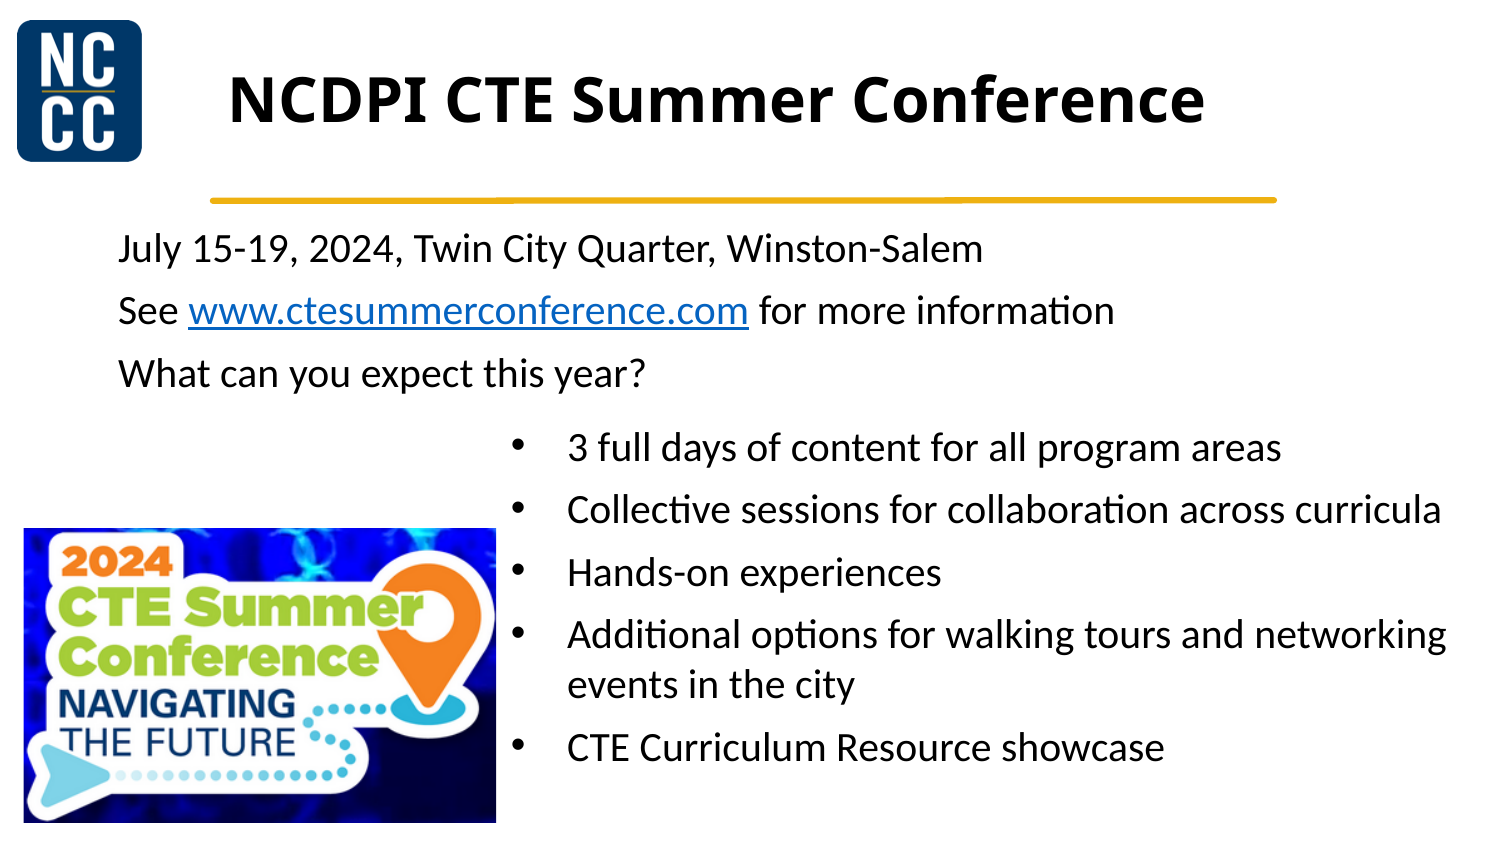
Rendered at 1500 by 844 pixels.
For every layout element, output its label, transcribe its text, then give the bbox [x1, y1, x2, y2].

list July 15-19, 2024, Twin City Quarter, Winston-Salem See www.ctesummerconference.com for more information What can you expect this year? [103, 212, 1397, 388]
title NCDPI CTE Summer Conference [212, 20, 1421, 184]
text_box 3 full days of content for all program areas Collective sessions for collaboration across curricula Hands-on experiences Additional options for walking tours and networking events in the city CTE Curriculum Resource showcase [496, 412, 1477, 840]
picture [23, 528, 497, 824]
picture [17, 20, 142, 162]
